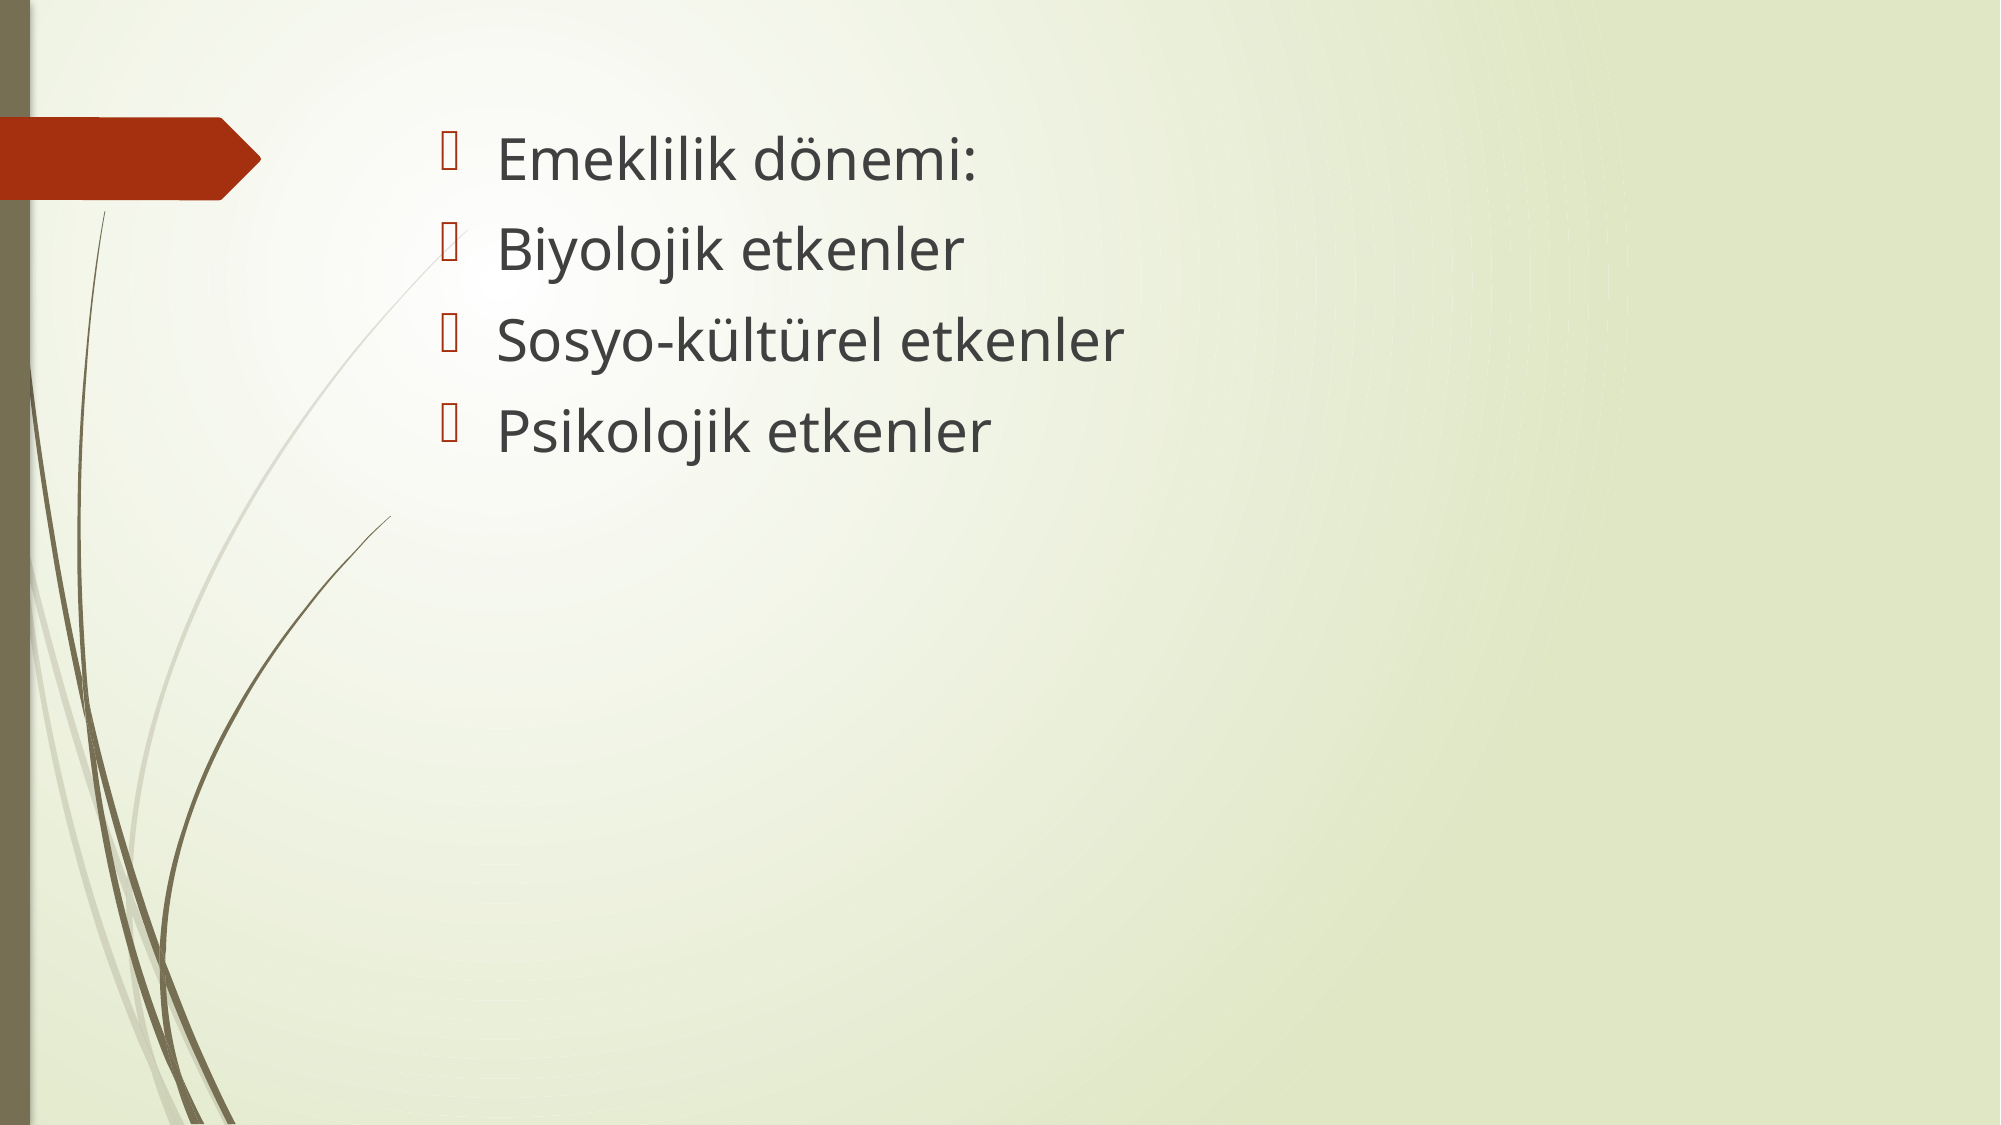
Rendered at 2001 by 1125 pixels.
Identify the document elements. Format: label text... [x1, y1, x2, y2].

list Emeklilik dönemi: Biyolojik etkenler Sosyo-kültürel etkenler Psikolojik etkenler [424, 114, 1888, 970]
